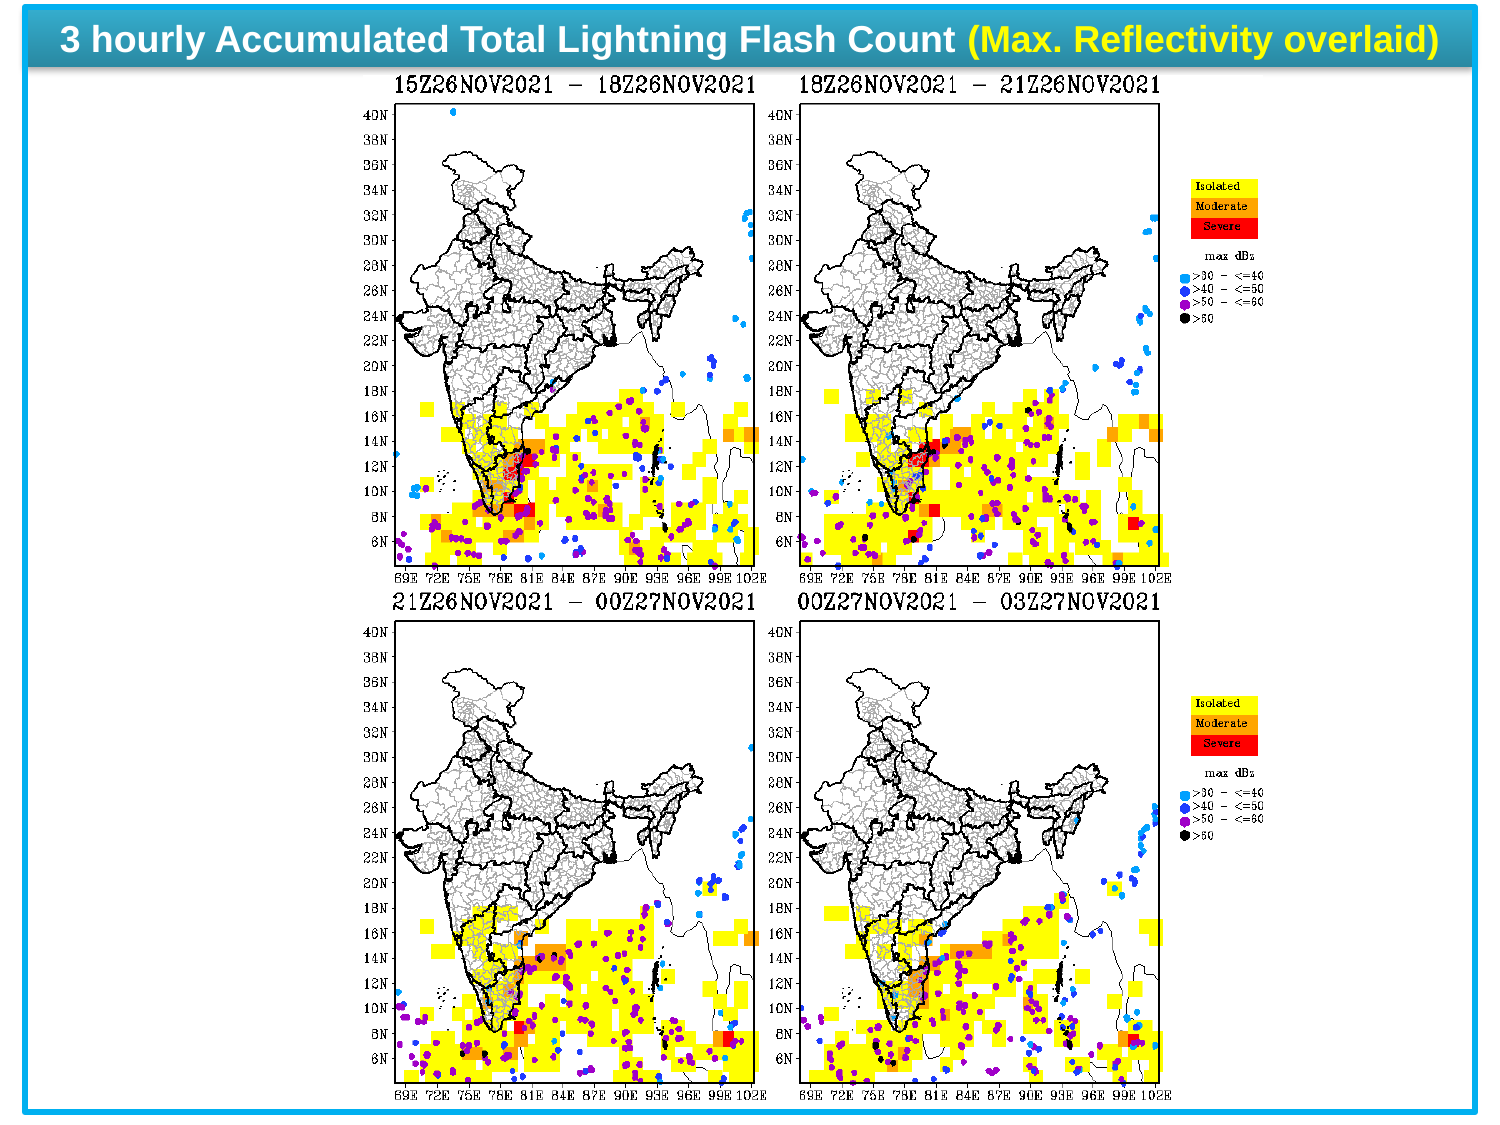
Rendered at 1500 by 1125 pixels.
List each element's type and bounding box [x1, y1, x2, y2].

picture [363, 75, 1263, 1101]
text_box [23, 5, 1477, 1114]
